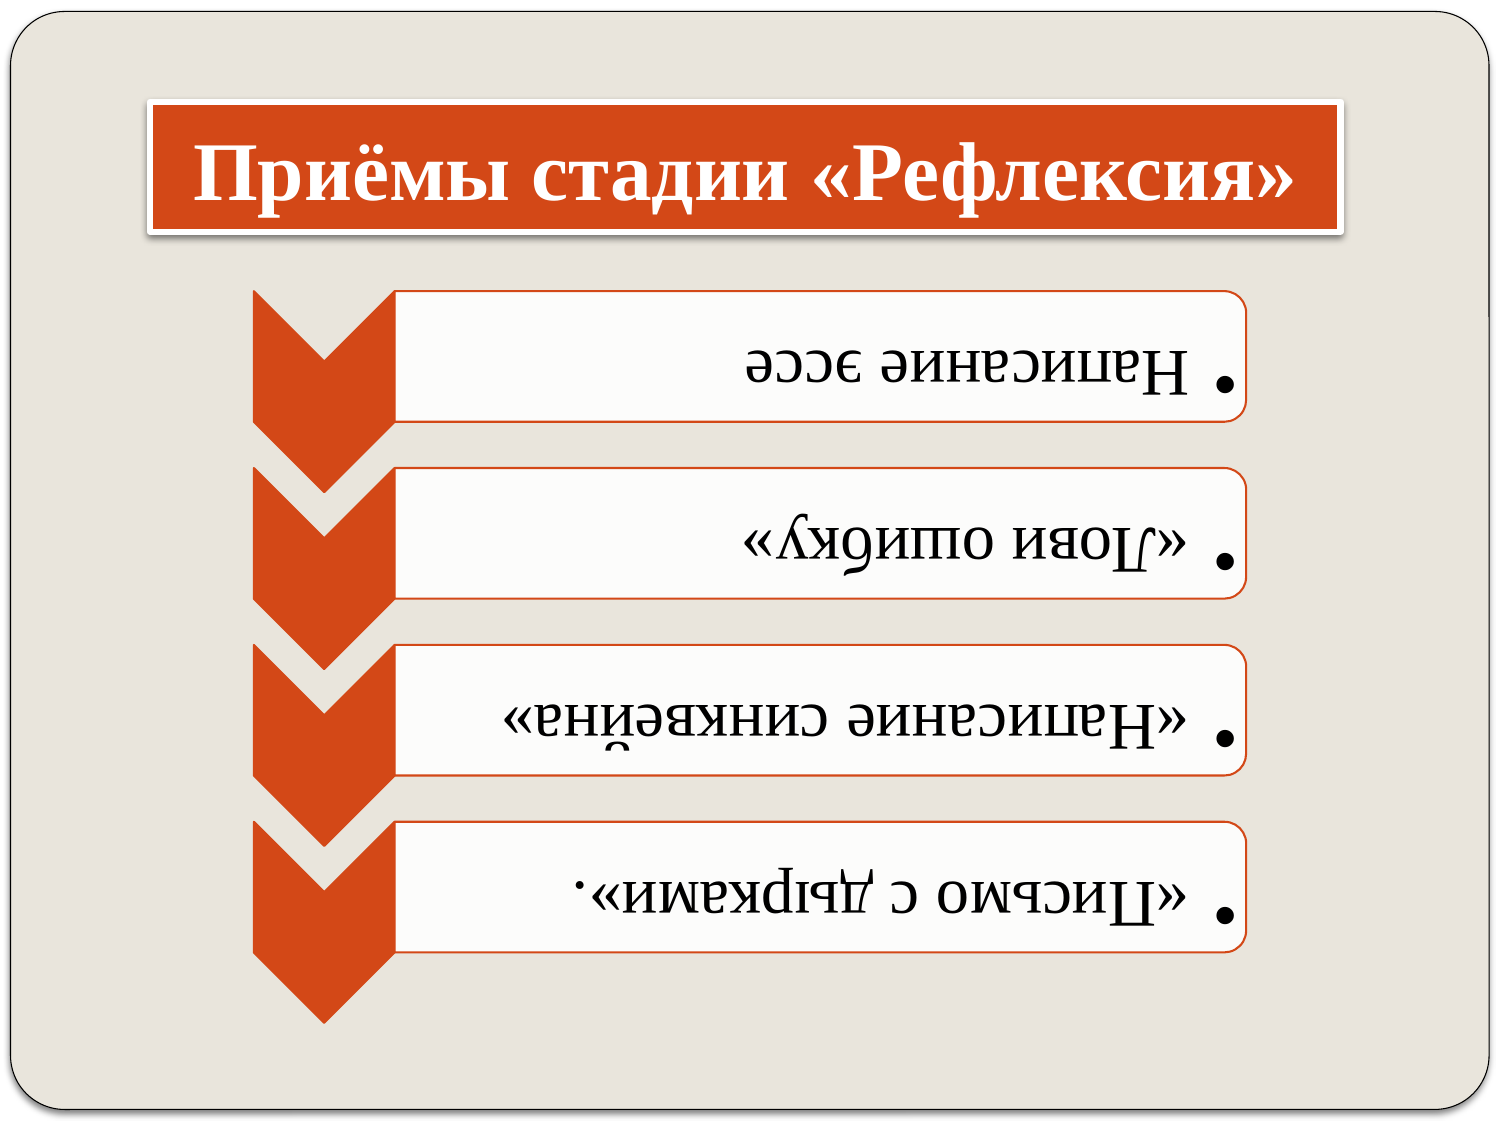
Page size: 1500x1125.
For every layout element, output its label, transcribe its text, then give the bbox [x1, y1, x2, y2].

title Приёмы стадии «Рефлексия» [147, 99, 1344, 235]
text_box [253, 290, 1247, 1024]
